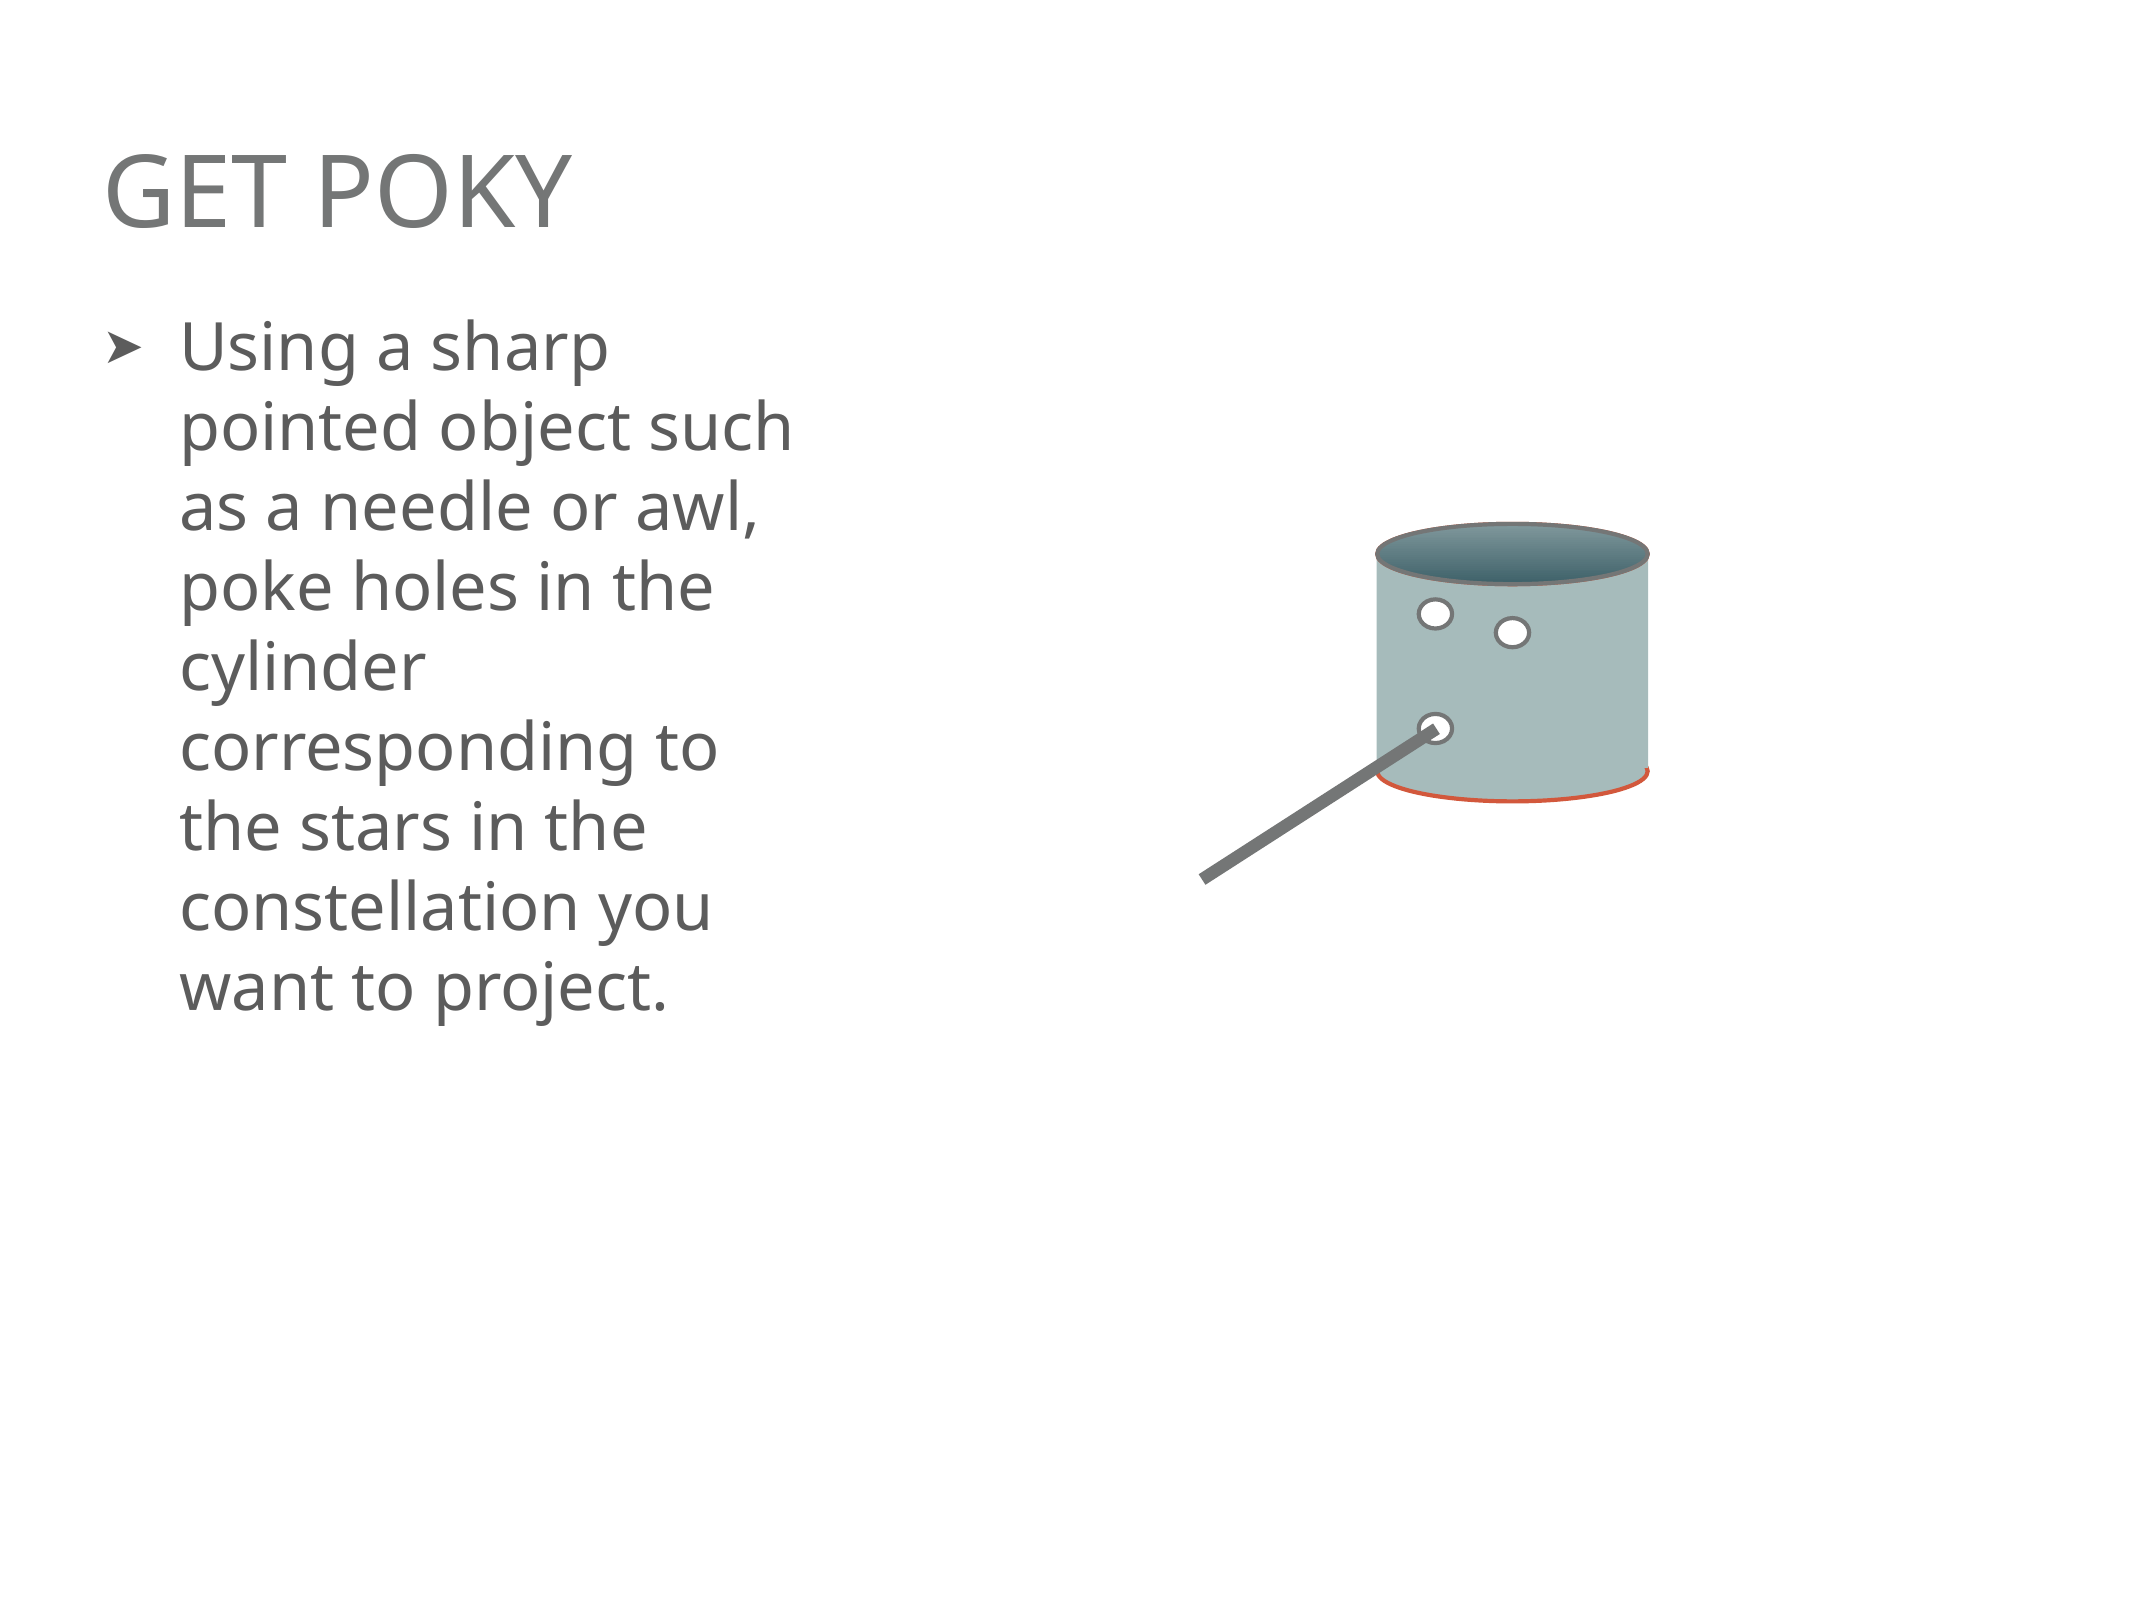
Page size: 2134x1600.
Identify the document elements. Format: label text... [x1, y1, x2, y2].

text_box [1377, 523, 1648, 585]
text_box [1418, 599, 1453, 629]
list Using a sharp pointed object such as a needle or awl, poke holes in the cylinder corresponding to the stars in the constellation you want to project. [93, 295, 808, 1466]
text_box [1376, 551, 1649, 768]
text_box [1377, 768, 1648, 802]
text_box [1495, 618, 1530, 648]
text_box [1418, 713, 1453, 744]
title Get Poky [93, 118, 2041, 238]
